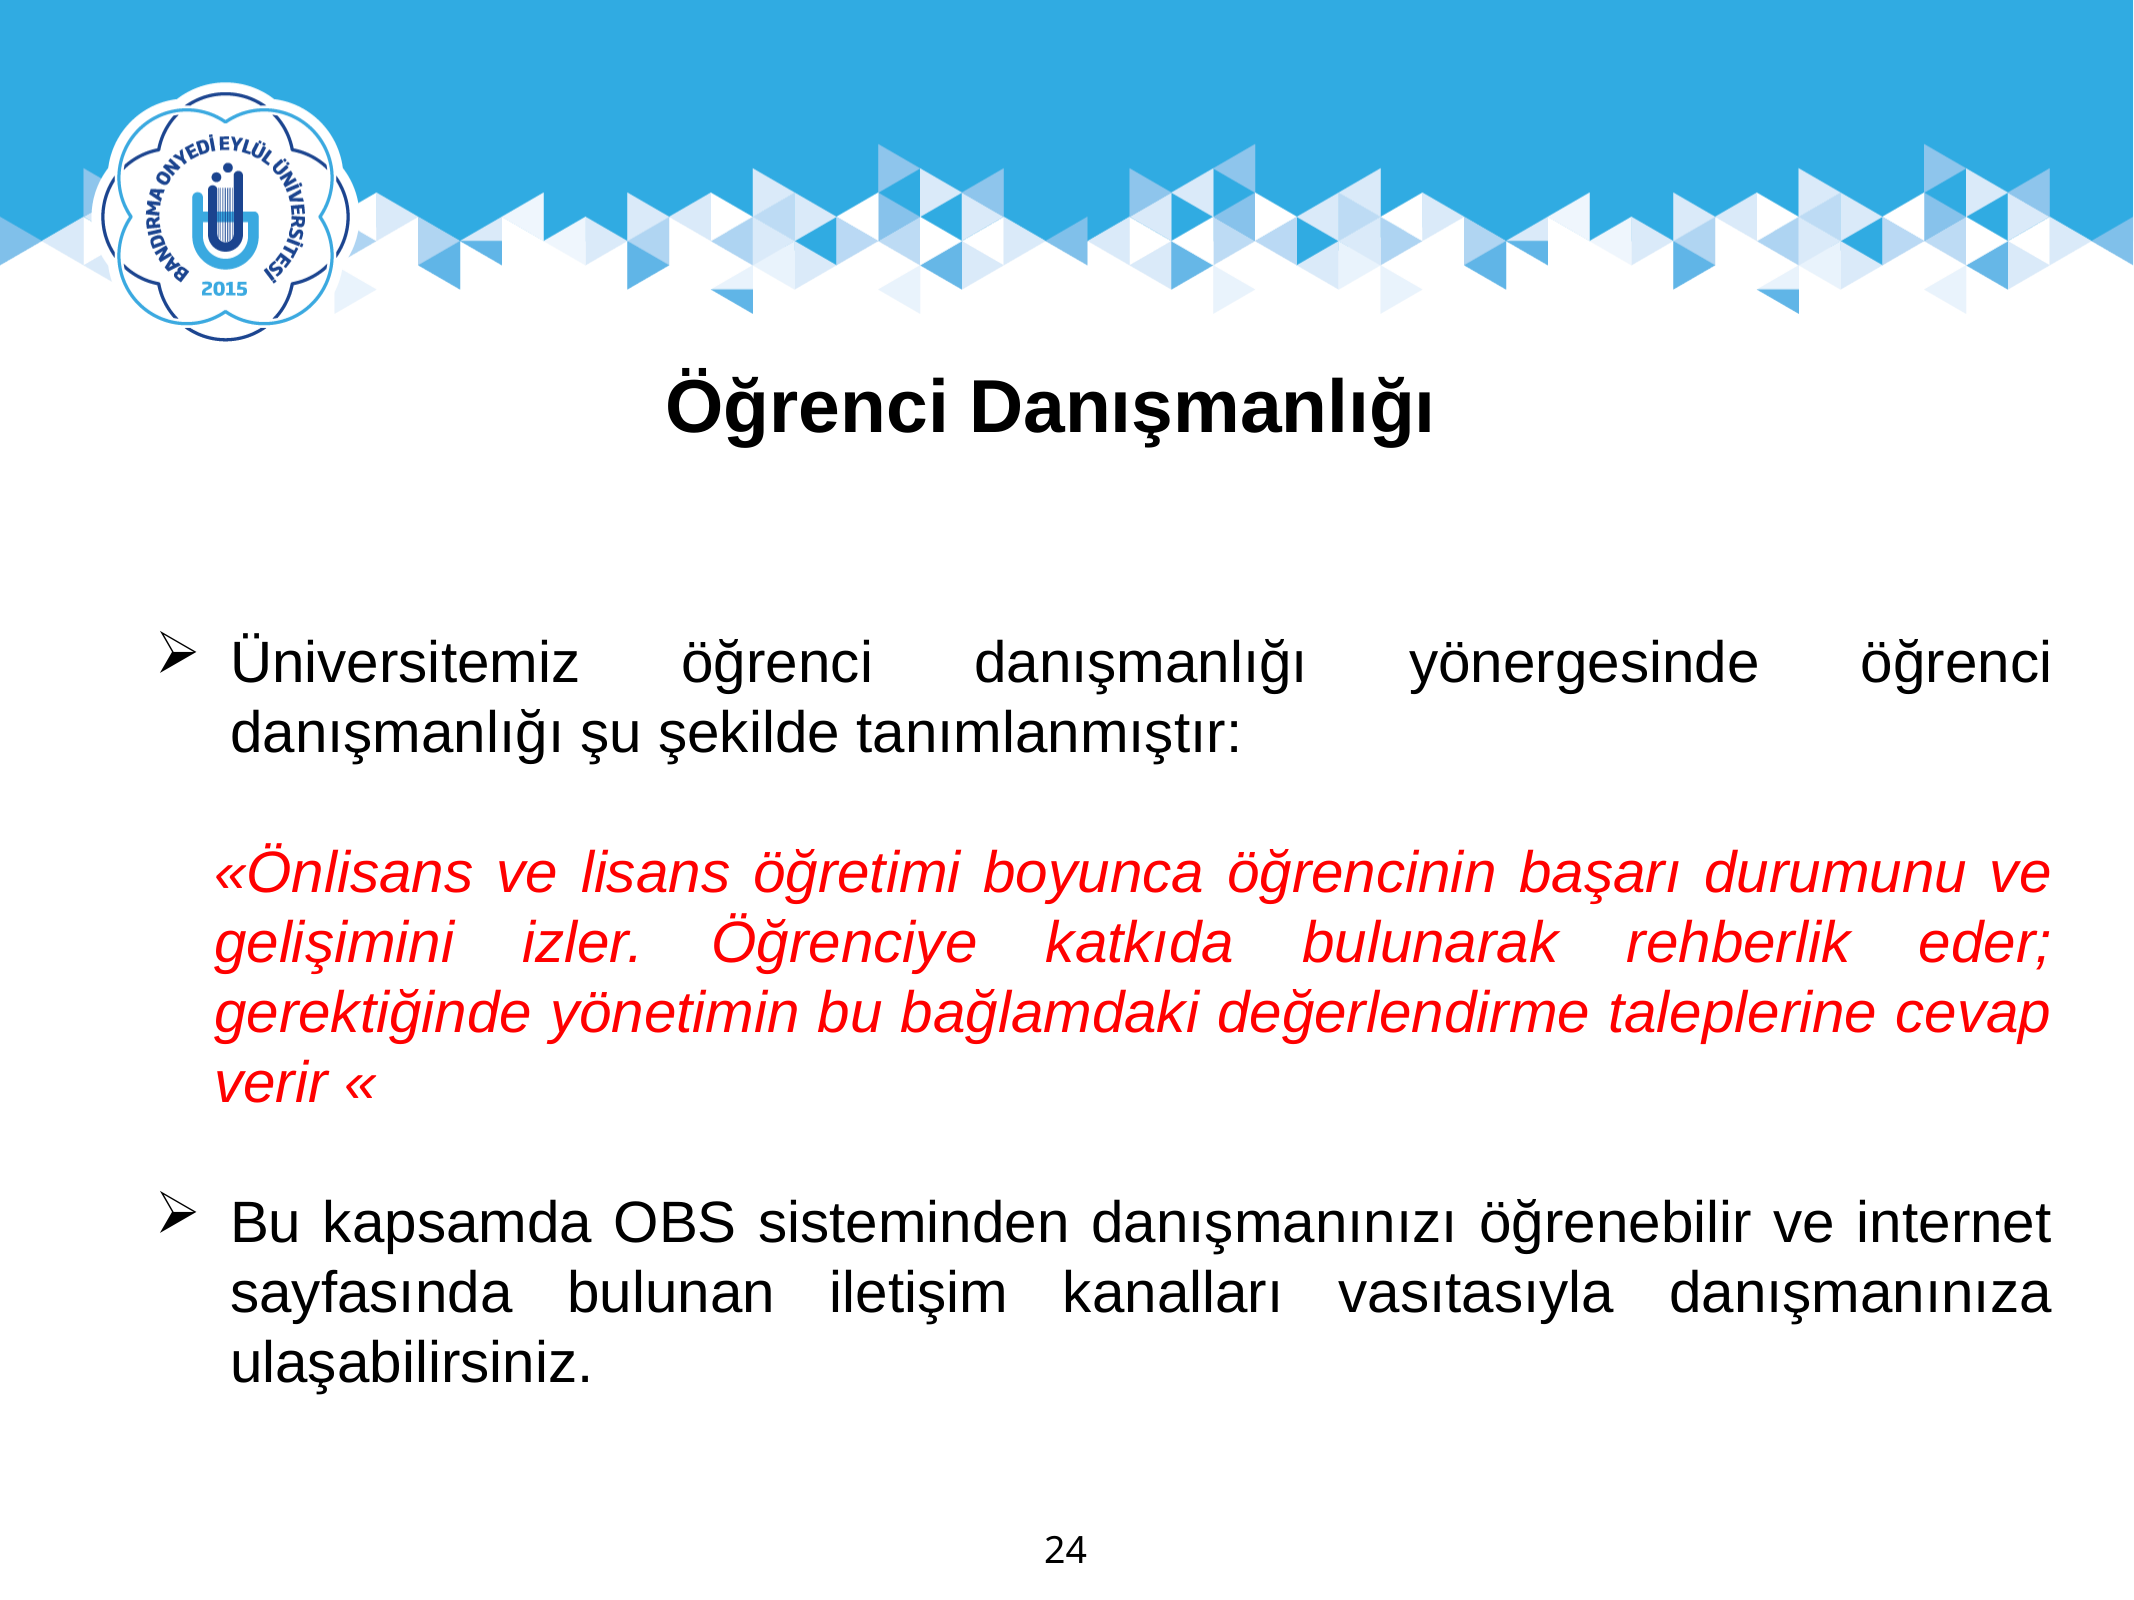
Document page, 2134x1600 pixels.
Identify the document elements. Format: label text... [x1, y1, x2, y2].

picture [0, 0, 2134, 352]
slide_number 24 [1034, 1517, 1097, 1581]
text_box Üniversitemiz öğrenci danışmanlığı yönergesinde öğrenci danışmanlığı şu şekilde tanımlanmıştır: «Önlisans ve lisans öğretimi boyunca öğrencinin başarı durumunu ve gelişimini izler. Öğrenciye katkıda bulunarak rehberlik eder; gerektiğinde yönetimin bu bağlamdaki değerlendirme taleplerine cevap verir « Bu kapsamda OBS sisteminden danışmanınızı öğrenebilir ve internet sayfasında bulunan iletişim kanalları vasıtasıyla danışmanınıza ulaşabilirsiniz. [146, 616, 2063, 1403]
text_box Öğrenci Danışmanlığı [631, 350, 1471, 456]
